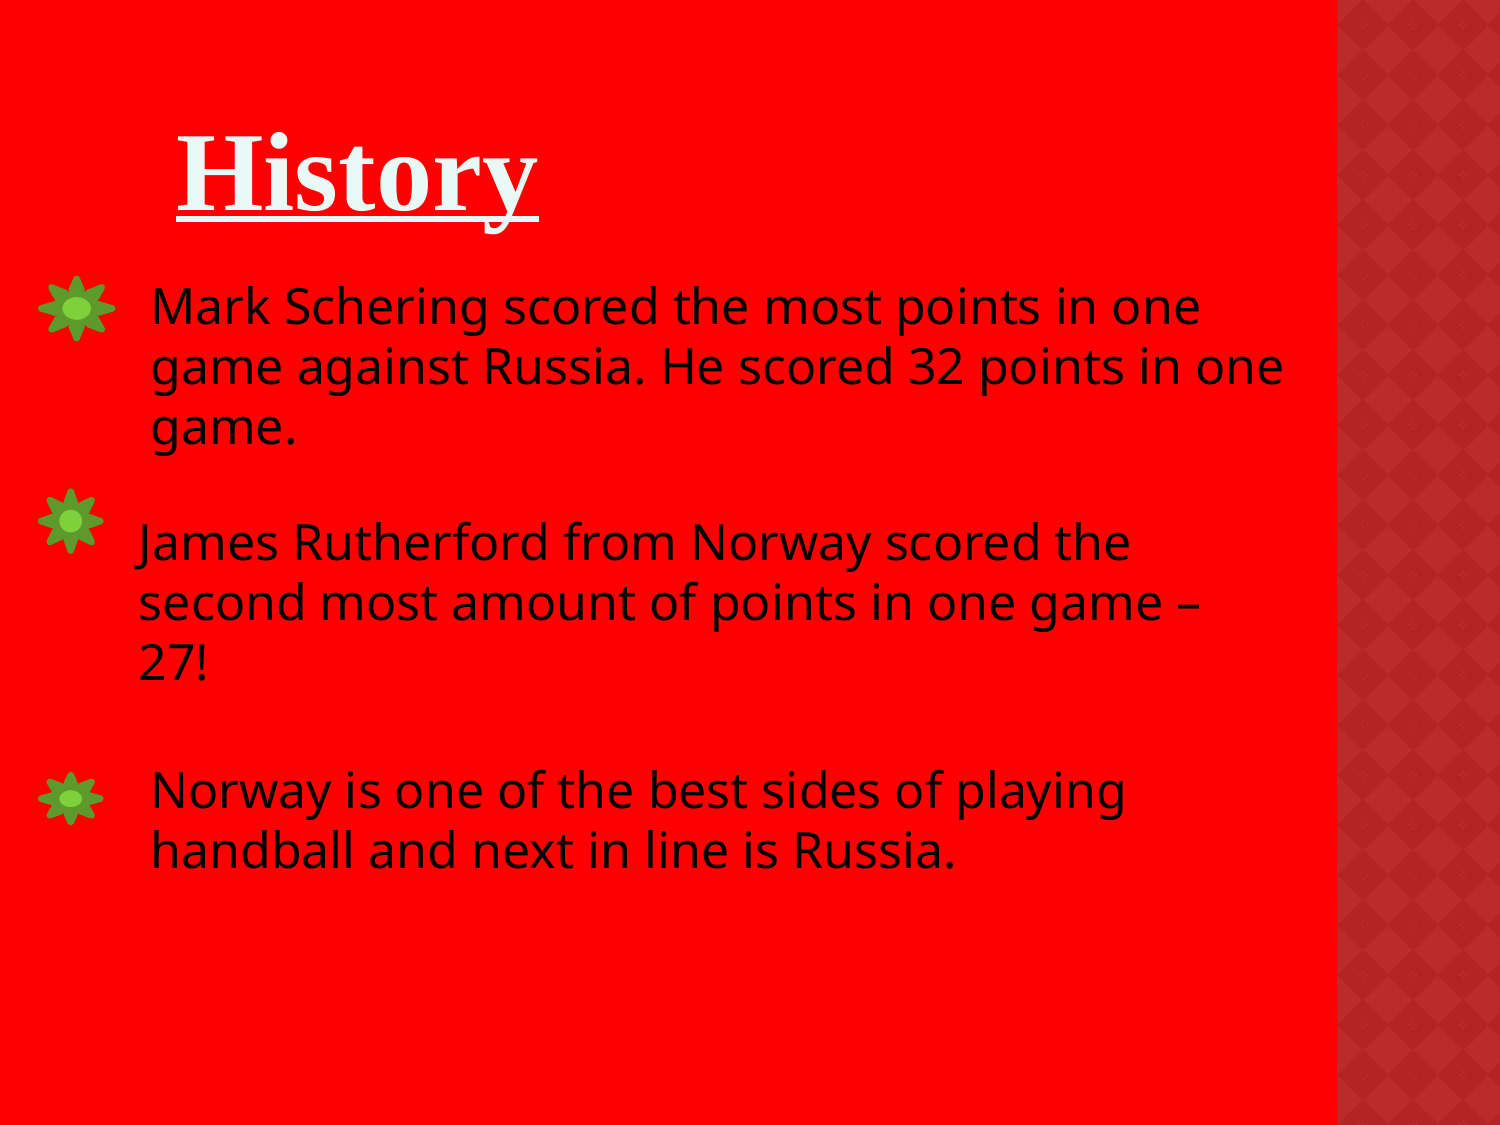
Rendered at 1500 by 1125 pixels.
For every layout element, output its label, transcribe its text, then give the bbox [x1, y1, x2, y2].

text_box Norway is one of the best sides of playing handball and next in line is Russia. [135, 751, 1187, 887]
text_box Mark Schering scored the most points in one game against Russia. He scored 32 points in one game. [135, 267, 1341, 462]
text_box History [161, 89, 554, 240]
text_box [37, 771, 104, 826]
text_box [37, 275, 116, 342]
text_box [37, 488, 104, 554]
text_box James Rutherford from Norway scored the second most amount of points in one game – 27! [123, 503, 1270, 699]
